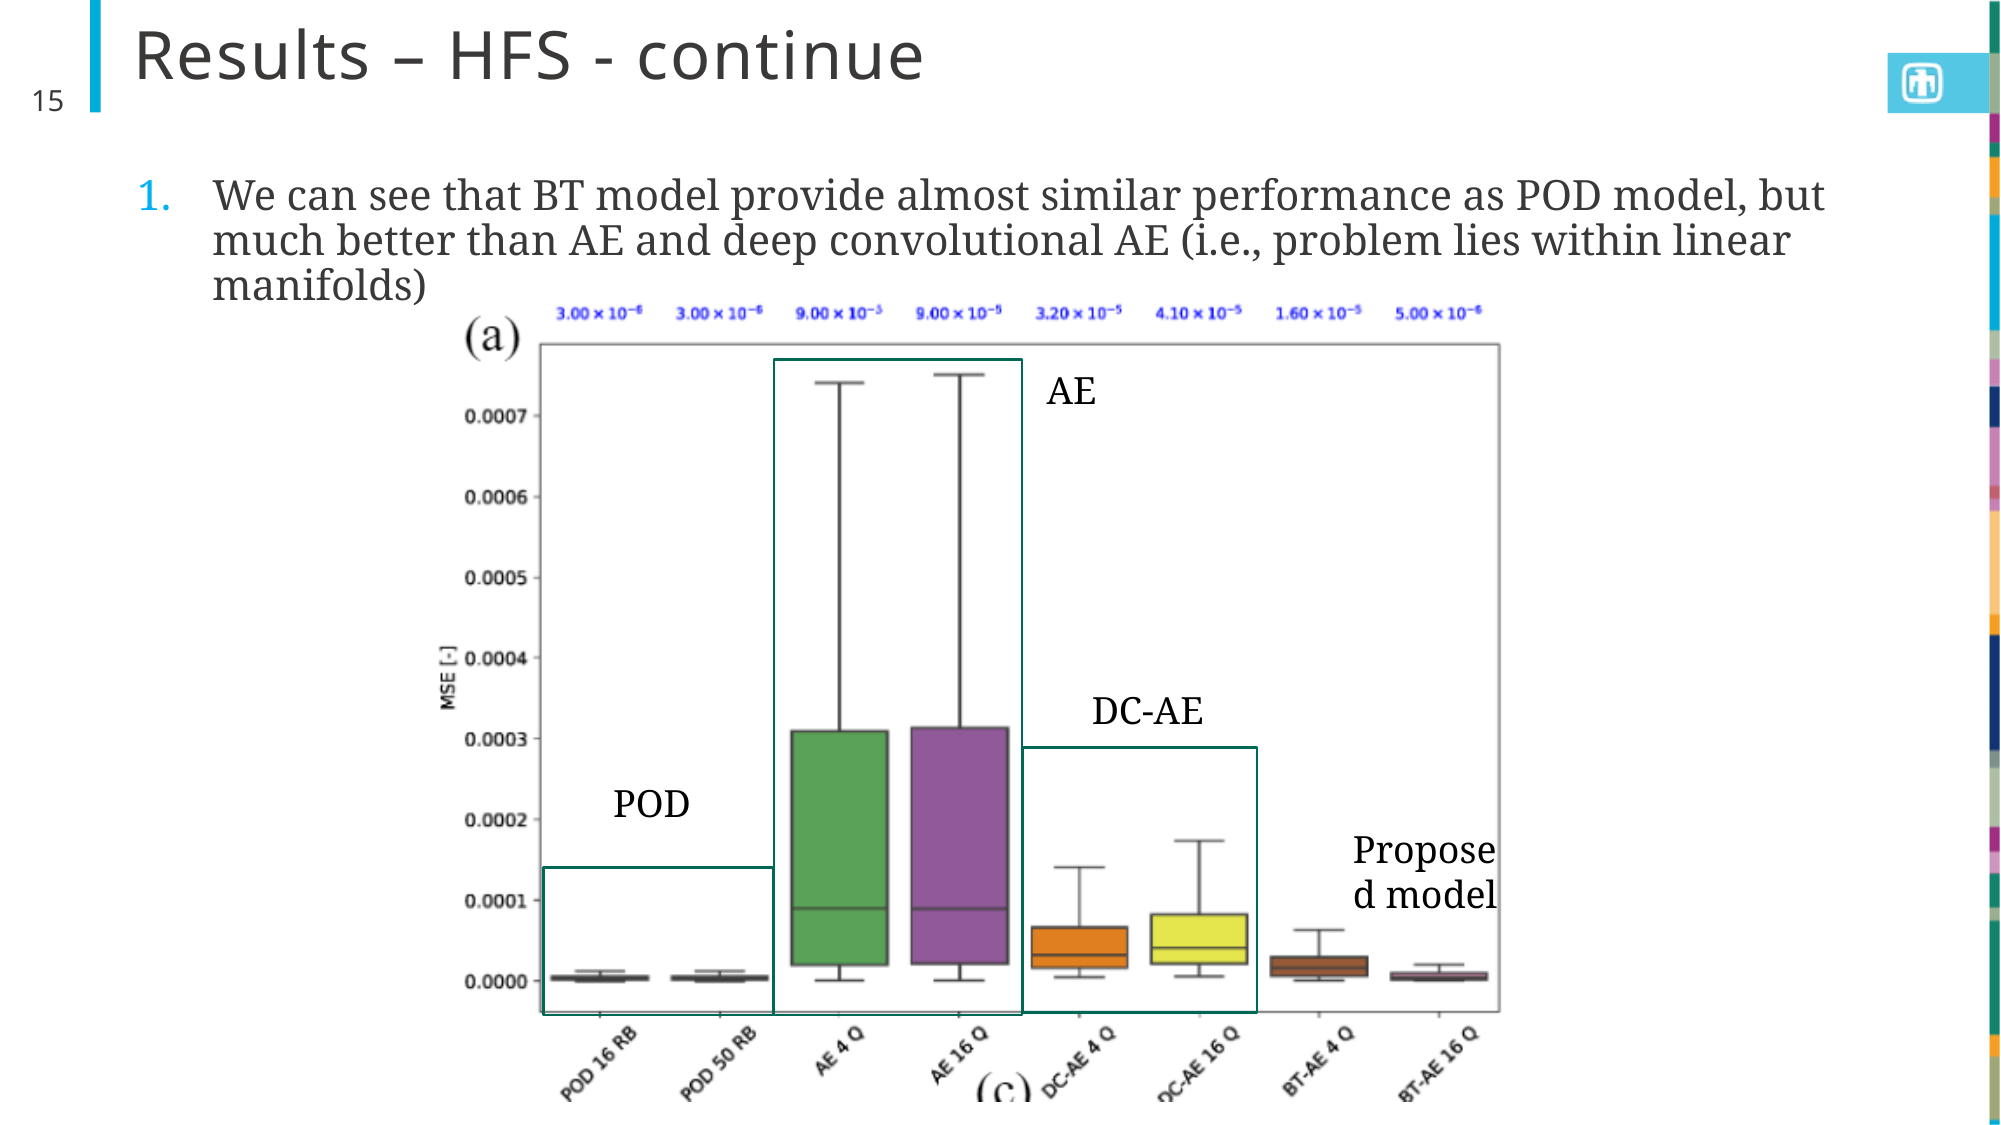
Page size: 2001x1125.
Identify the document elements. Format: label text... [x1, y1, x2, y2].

list We can see that BT model provide almost similar performance as POD model, but much better than AE and deep convolutional AE (i.e., problem lies within linear manifolds) [137, 166, 1837, 881]
slide_number 15 [10, 71, 80, 132]
picture [1990, 330, 1999, 1120]
picture [400, 271, 1510, 1103]
picture [1990, 1, 1999, 215]
text_box Results – HFS - continue [118, 12, 1863, 106]
picture [1901, 62, 1944, 104]
